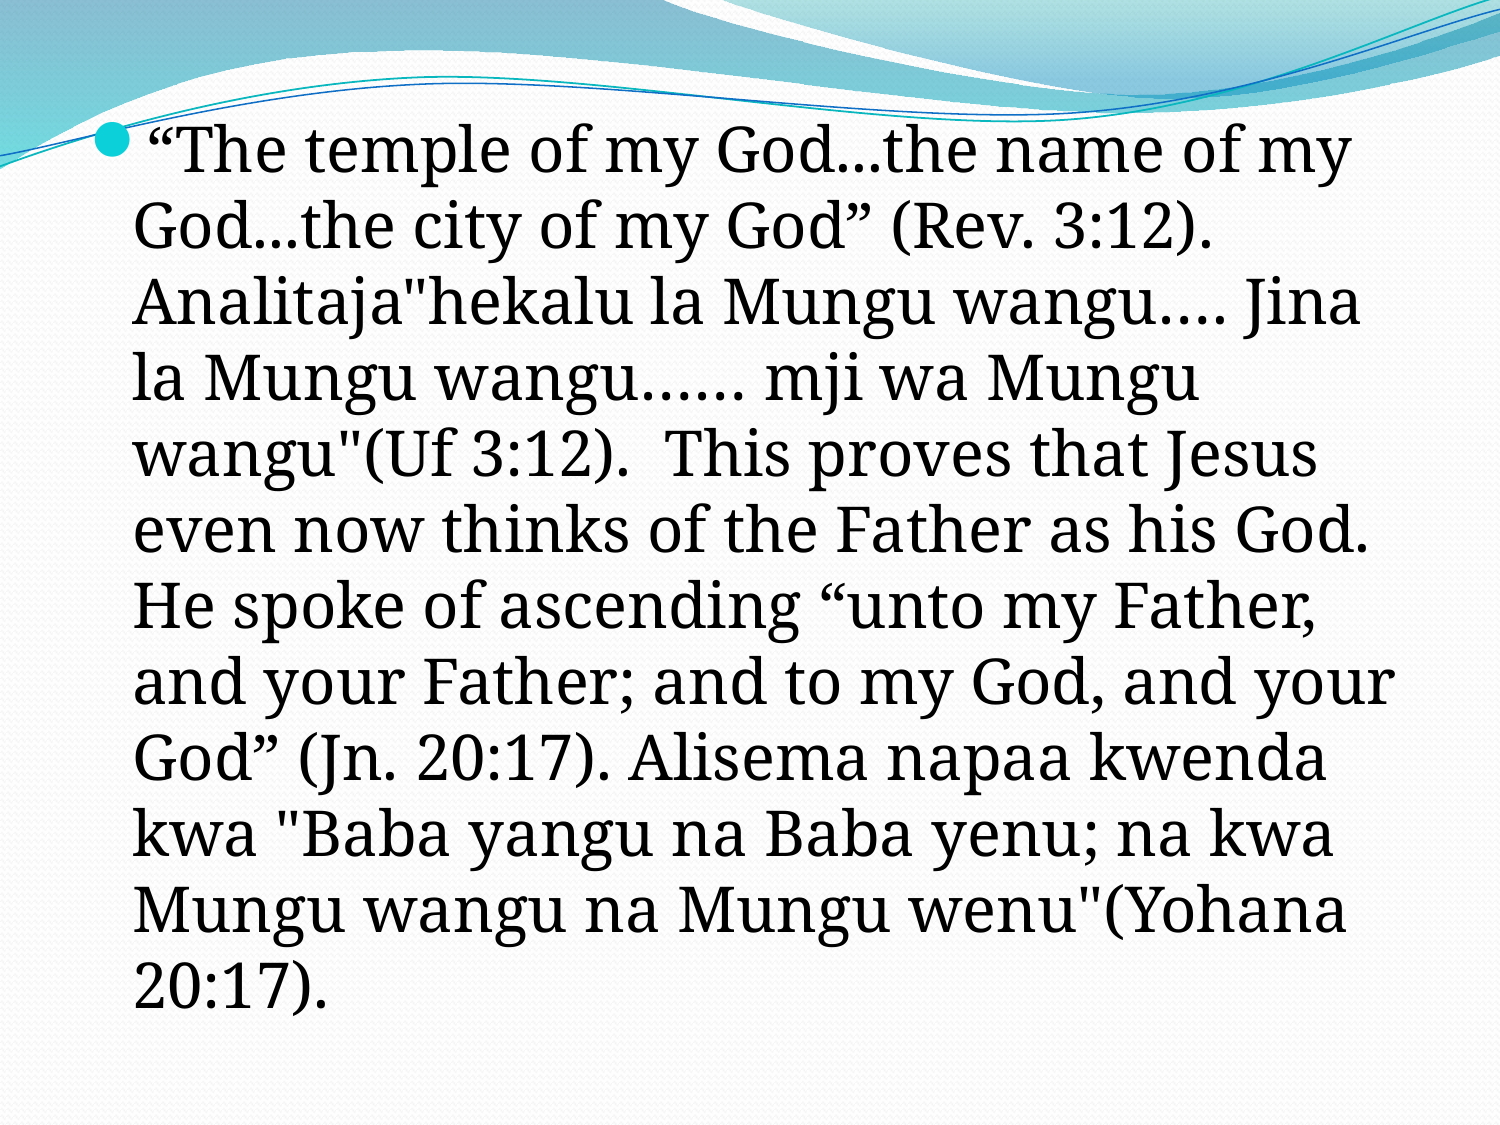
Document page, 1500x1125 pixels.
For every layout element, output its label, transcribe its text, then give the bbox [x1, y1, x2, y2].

list “The temple of my God...the name of my God...the city of my God” (Rev. 3:12). Analitaja"hekalu la Mungu wangu…. Jina la Mungu wangu…… mji wa Mungu wangu"(Uf 3:12). This proves that Jesus even now thinks of the Father as his God. He spoke of ascending “unto my Father, and your Father; and to my God, and your God” (Jn. 20:17). Alisema napaa kwenda kwa "Baba yangu na Baba yenu; na kwa Mungu wangu na Mungu wenu"(Yohana 20:17). [75, 101, 1425, 1038]
